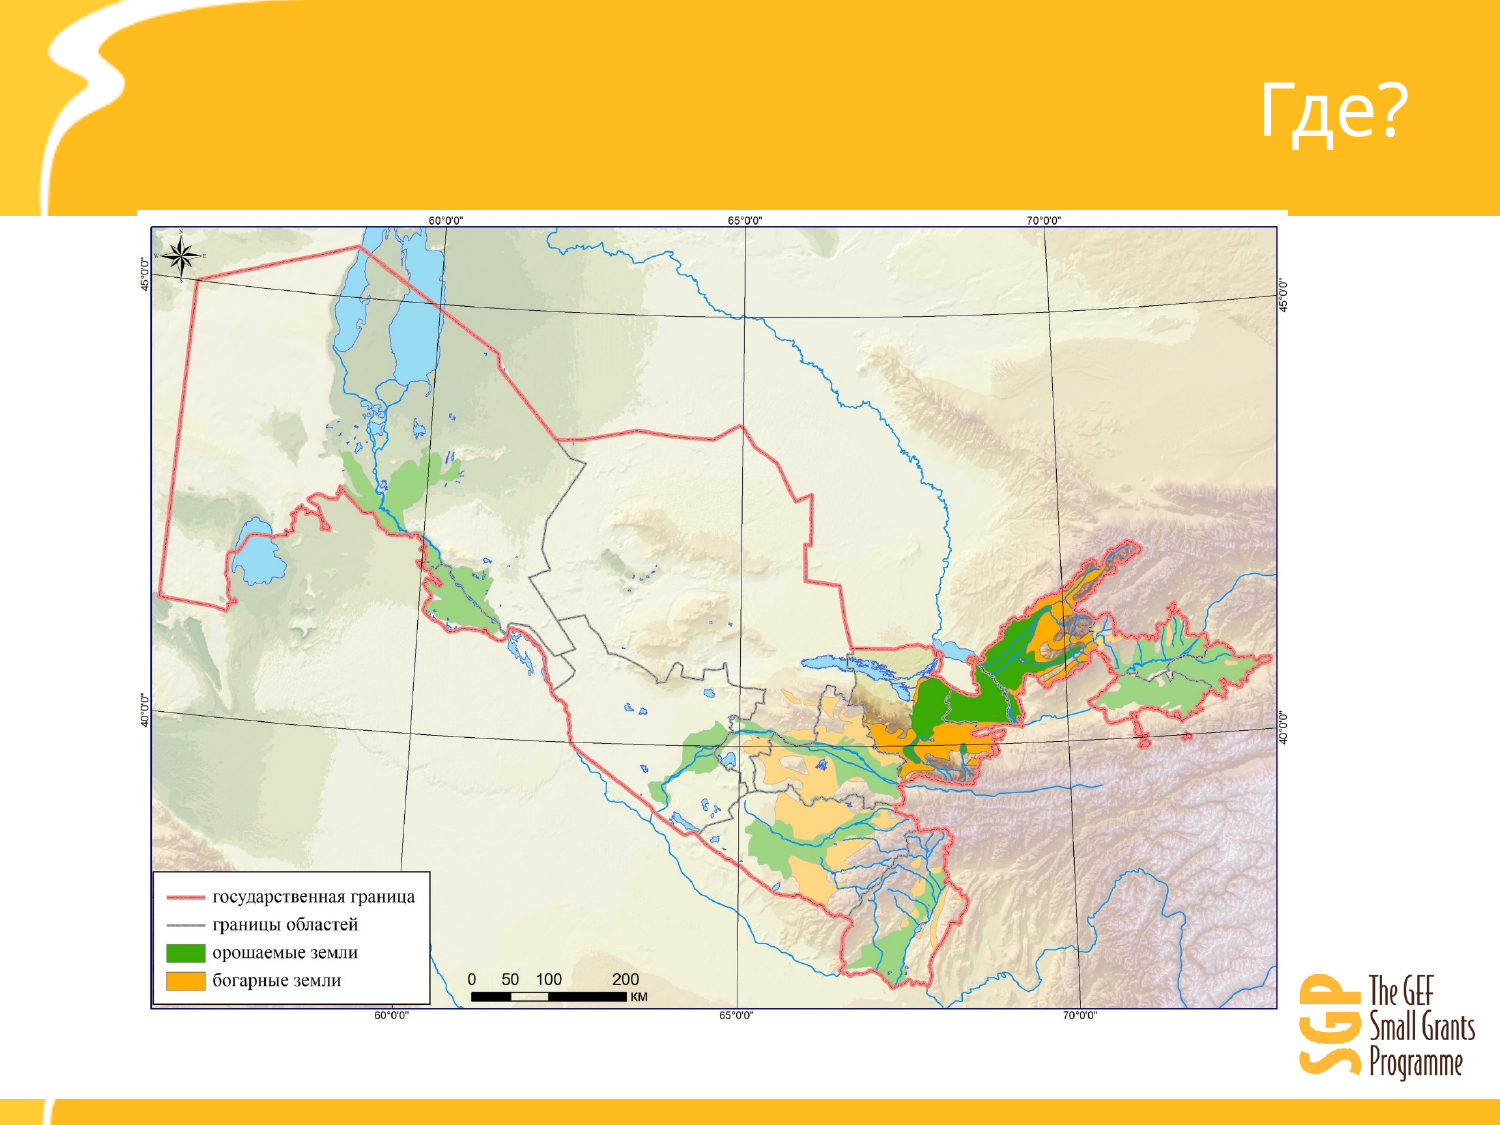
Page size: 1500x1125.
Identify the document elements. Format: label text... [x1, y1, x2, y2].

picture [1299, 974, 1475, 1082]
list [137, 210, 1288, 1025]
picture [0, 0, 1500, 216]
picture [0, 1099, 1500, 1125]
title Где? [287, 12, 1426, 201]
